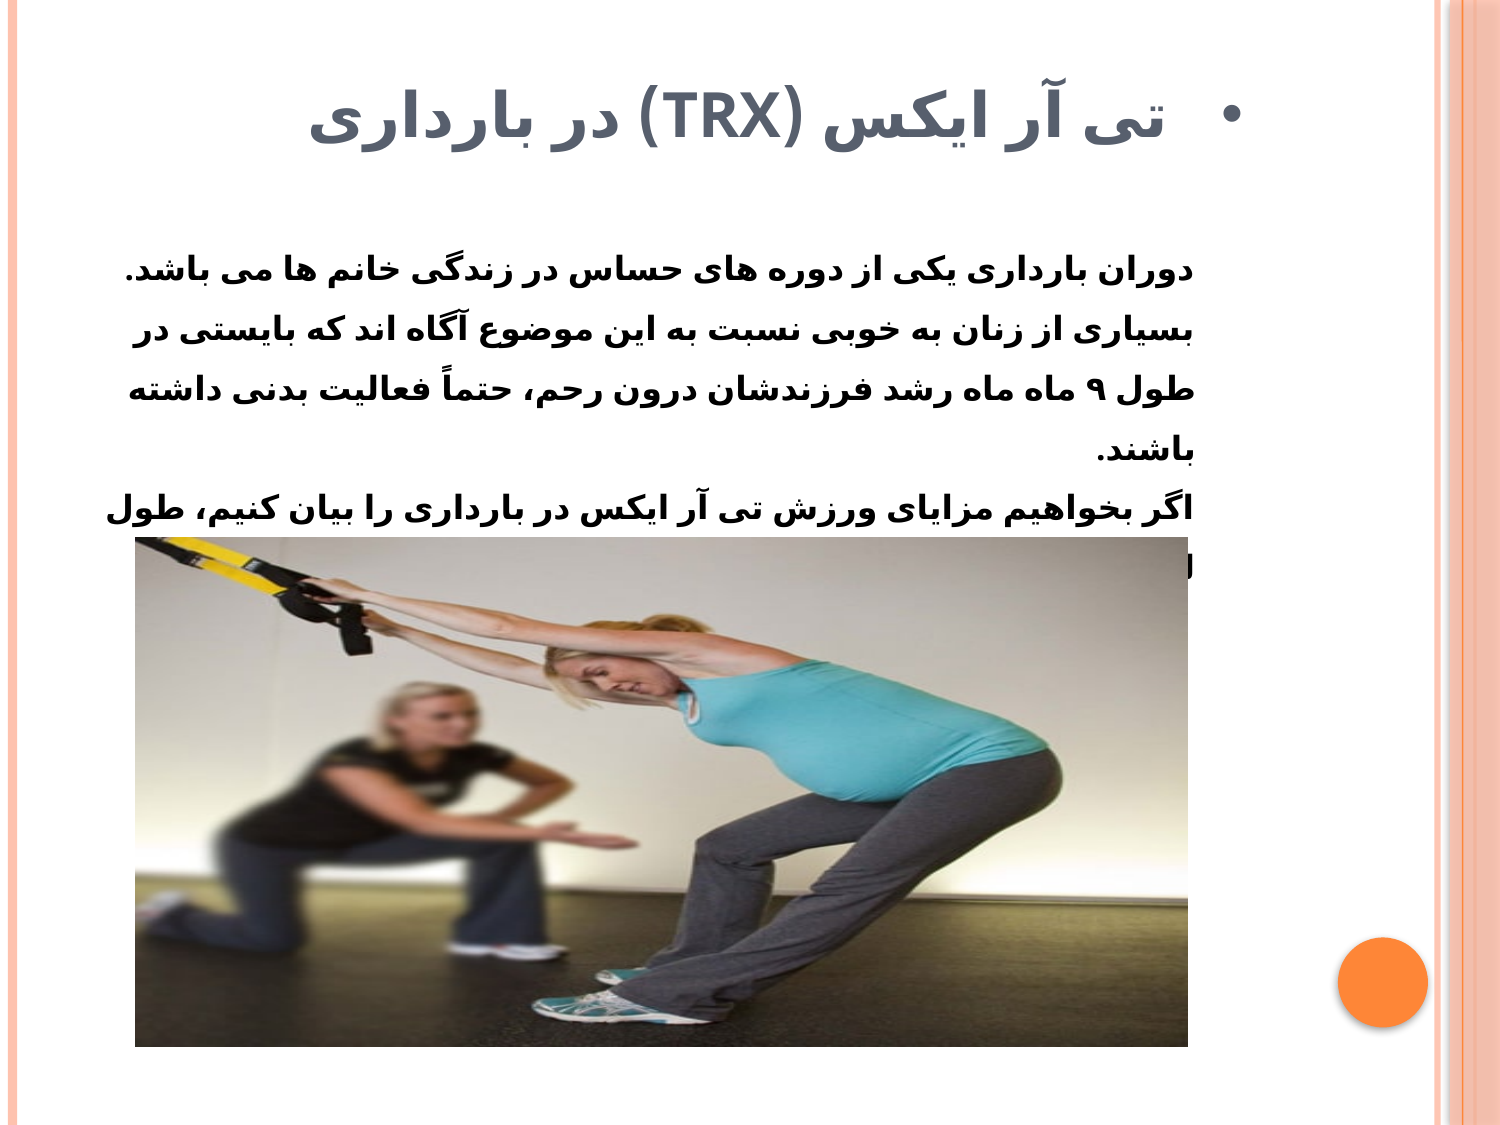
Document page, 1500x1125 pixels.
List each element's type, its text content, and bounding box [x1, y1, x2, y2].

text_box دوران بارداری یکی از دوره های حساس در زندگی خانم ها می باشد. بسیاری از زنان به خوبی نسبت به این موضوع آگاه اند که بایستی در طول ۹ ماه ماه رشد فرزندشان درون رحم، حتماً فعالیت بدنی داشته باشند. اگر بخواهیم مزایای ورزش تی آر ایکس در بارداری را بیان کنیم، طول لیست آن شاید به صدها متر برسد. [53, 219, 1211, 594]
picture [135, 537, 1188, 1048]
title تی آر ایکس (TRX) در بارداری [75, 54, 1258, 233]
